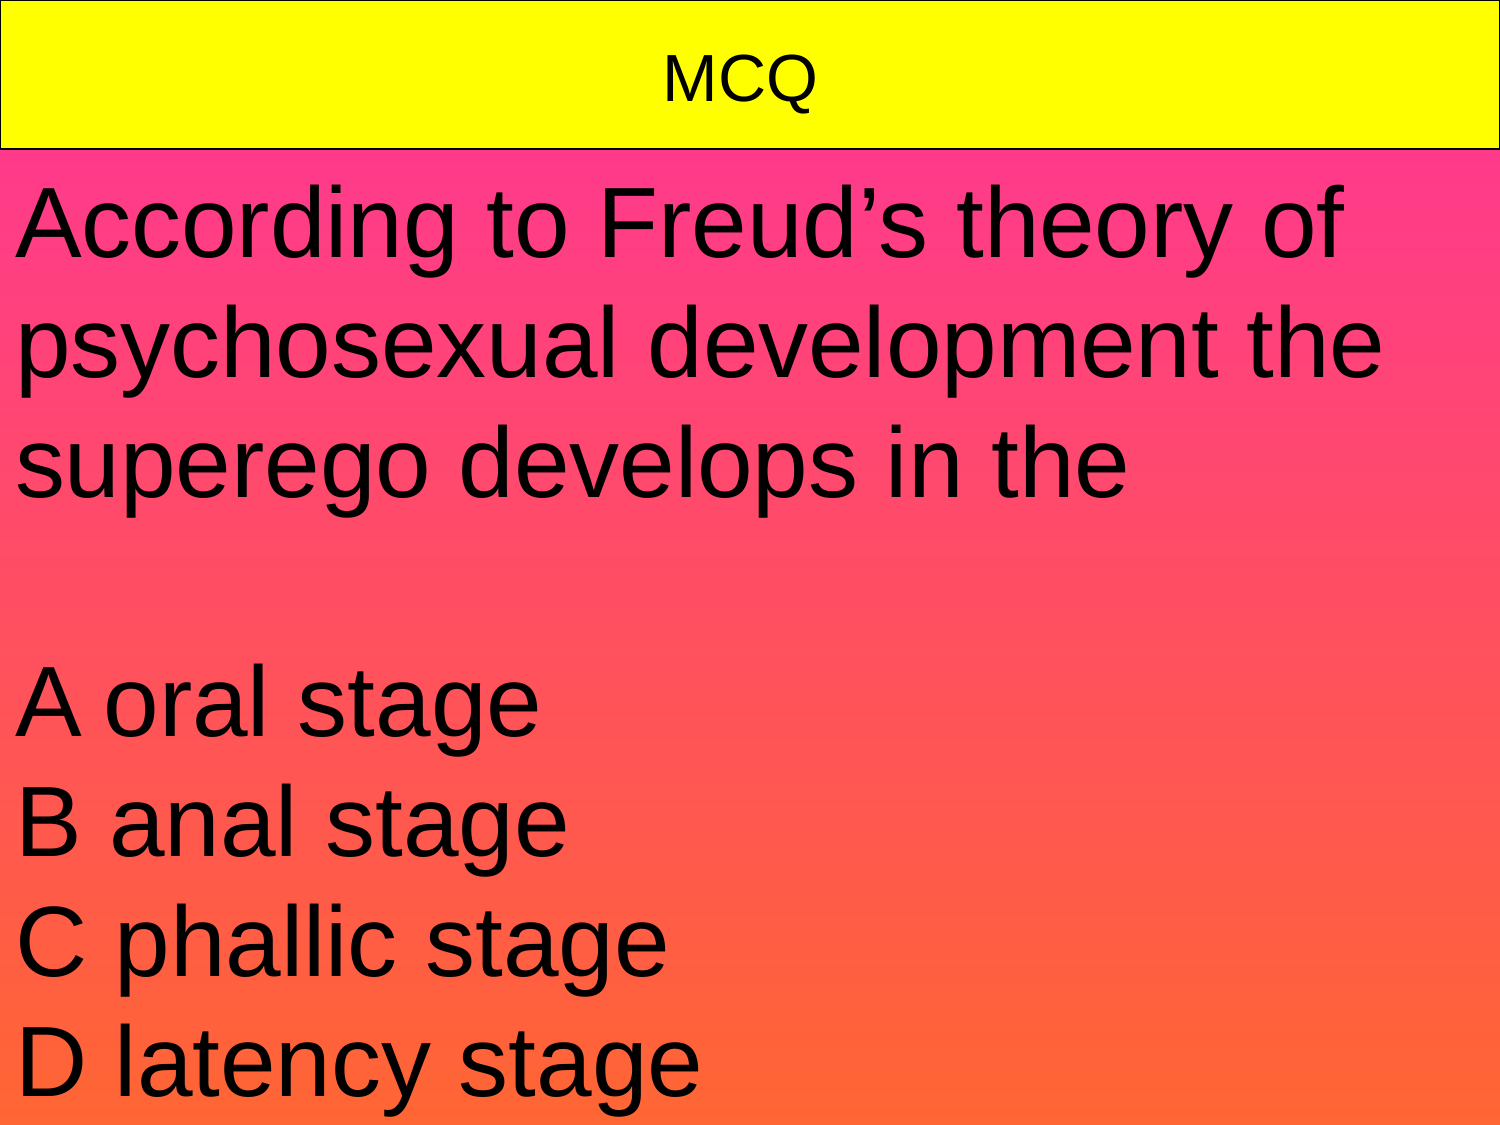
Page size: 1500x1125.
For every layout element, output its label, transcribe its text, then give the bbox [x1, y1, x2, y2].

title According to Freud’s theory of psychosexual development the superego develops in the A oral stage B anal stage C phallic stage D latency stage [0, 149, 1500, 1125]
text_box MCQ [0, 0, 1500, 149]
